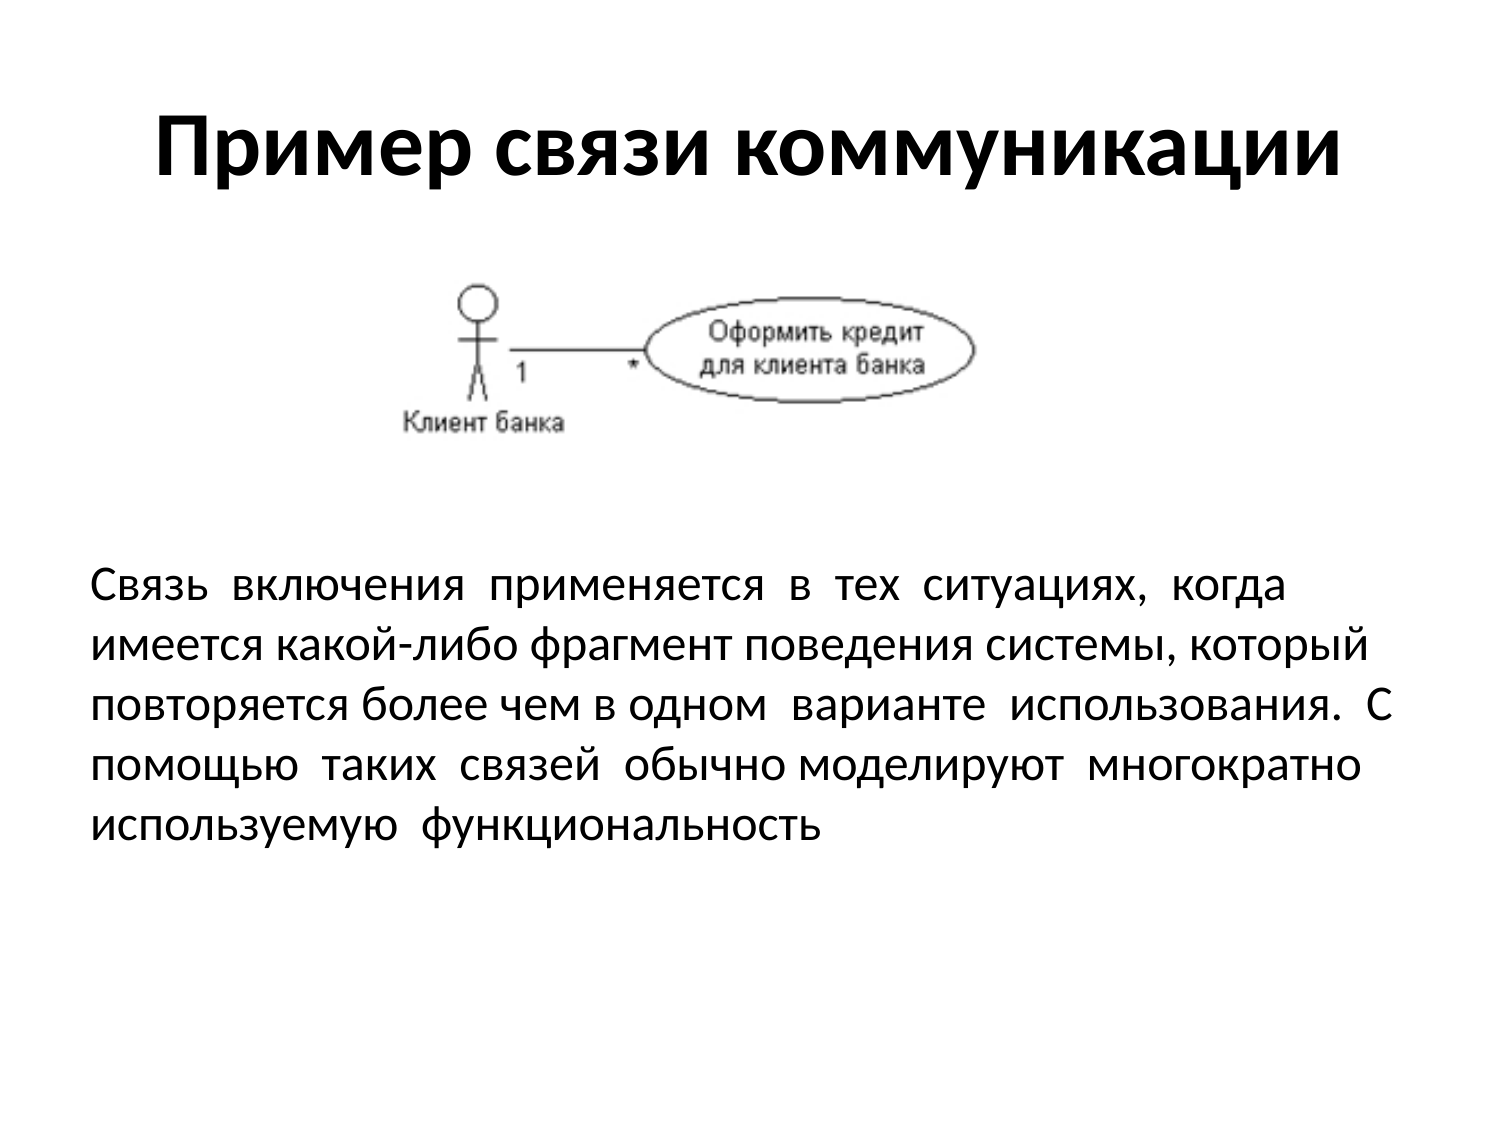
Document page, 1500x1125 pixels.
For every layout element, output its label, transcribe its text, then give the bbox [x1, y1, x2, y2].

title Пример связи коммуникации [75, 45, 1425, 233]
picture [395, 276, 984, 445]
list Связь включения применяется в тех ситуациях, когда имеется какой-либо фрагмент поведения системы, который повторяется более чем в одном варианте использования. С помощью таких связей обычно моделируют многократно используемую функциональность [75, 262, 1425, 1005]
